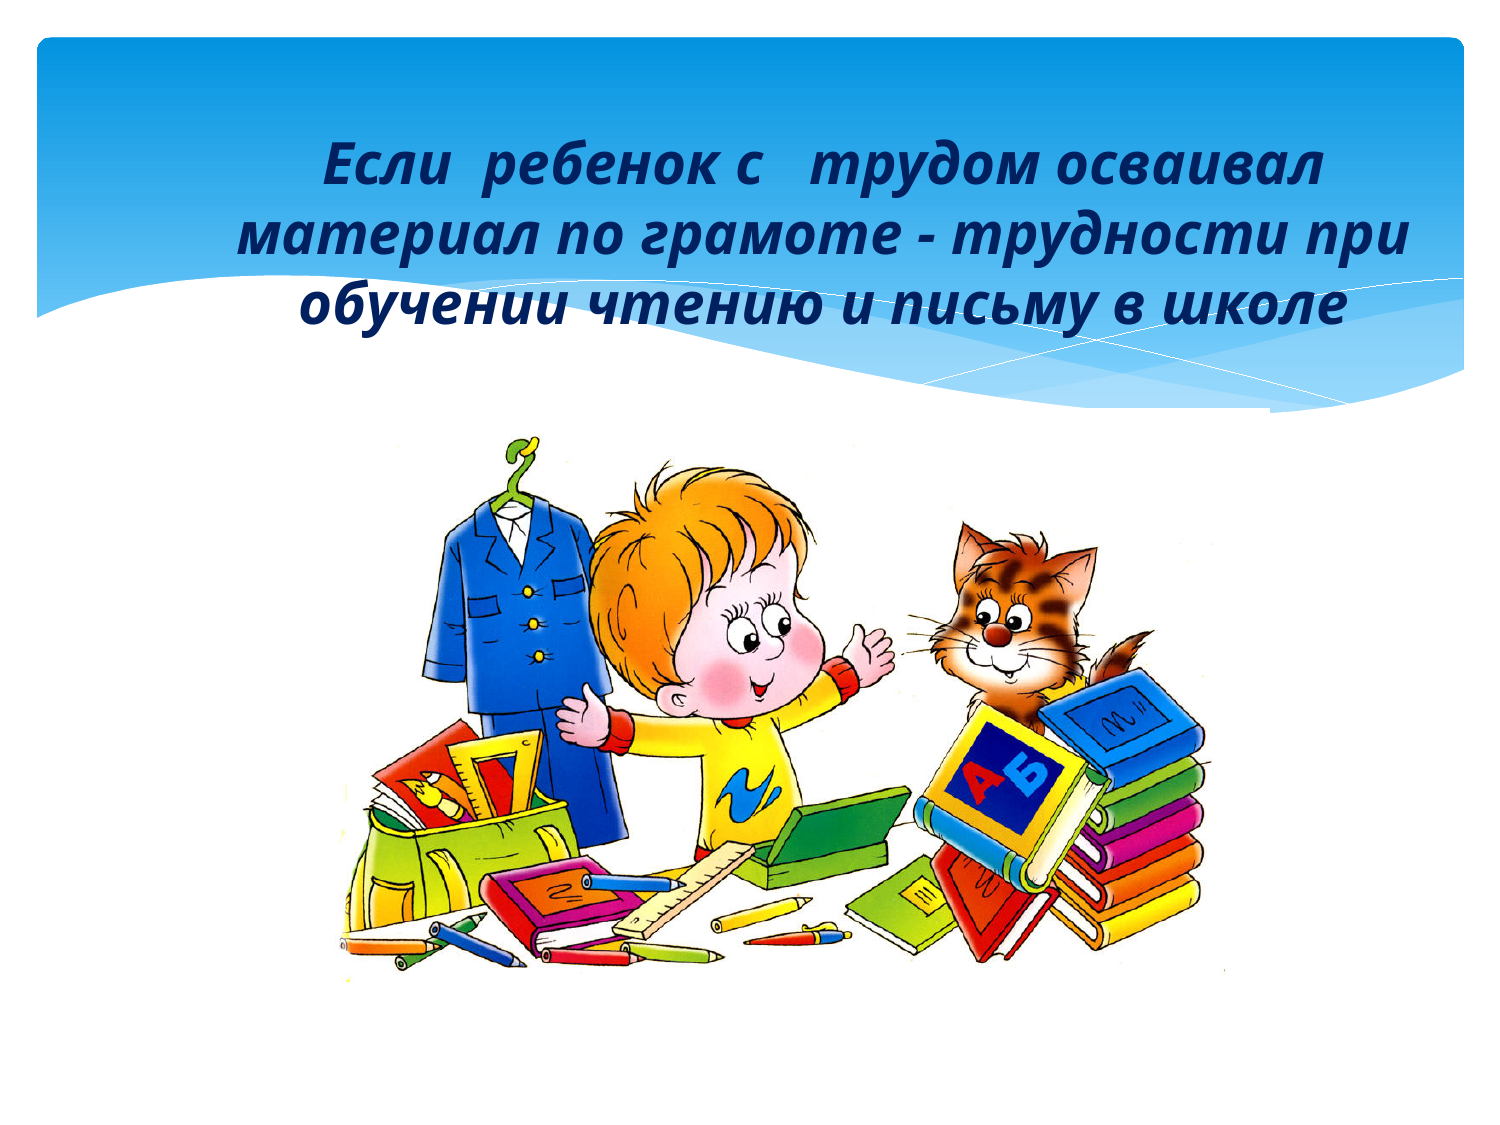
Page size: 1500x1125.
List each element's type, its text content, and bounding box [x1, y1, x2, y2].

title Если ребенок с трудом осваивал материал по грамоте - трудности при обучении чтению и письму в школе [147, 66, 1500, 327]
picture [265, 408, 1270, 1038]
